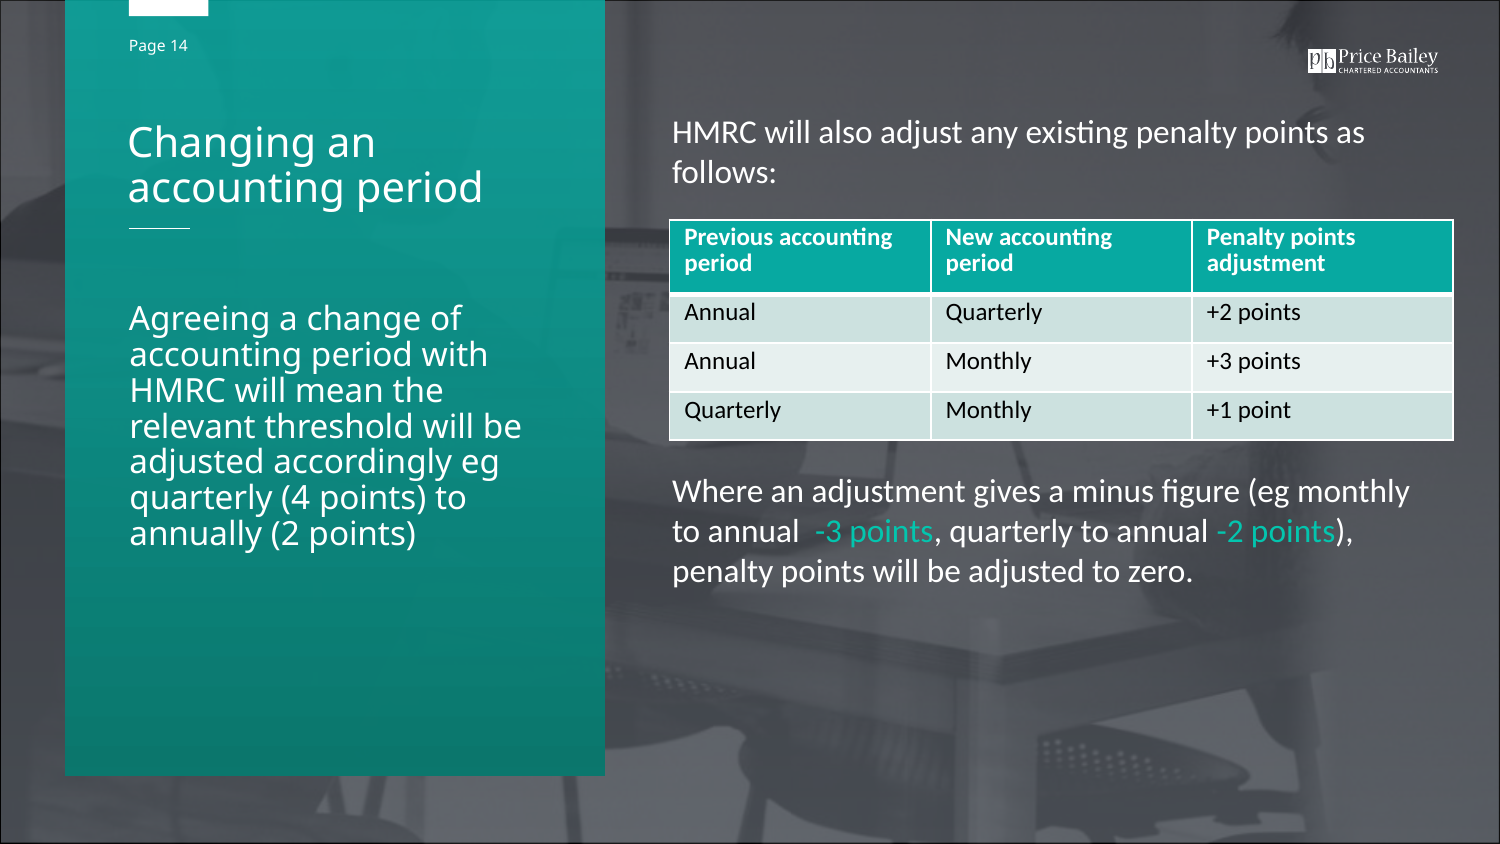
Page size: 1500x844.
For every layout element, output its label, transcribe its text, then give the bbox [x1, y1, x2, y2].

list Agreeing a change of accounting period with HMRC will mean the relevant threshold will be adjusted accordingly eg quarterly (4 points) to annually (2 points) [128, 301, 541, 359]
table_cell Quarterly [932, 297, 1191, 342]
text_box HMRC will also adjust any existing penalty points as follows: Where an adjustment gives a minus figure (eg monthly to annual -3 points, quarterly to annual -2 points), penalty points will be adjusted to zero. [657, 102, 1442, 642]
table_header Penalty points adjustment [1193, 221, 1452, 292]
table_cell Monthly [932, 393, 1191, 439]
table_cell Annual [670, 297, 930, 342]
table_cell Monthly [932, 344, 1191, 391]
table_cell +3 points [1193, 344, 1452, 391]
table_cell +2 points [1193, 297, 1452, 342]
table_header New accounting period [932, 221, 1191, 292]
table_cell Annual [670, 344, 930, 391]
table_cell Quarterly [670, 393, 930, 439]
table_cell +1 point [1193, 393, 1452, 439]
table_header Previous accounting period [670, 221, 930, 292]
list Changing an accounting period [127, 121, 539, 178]
